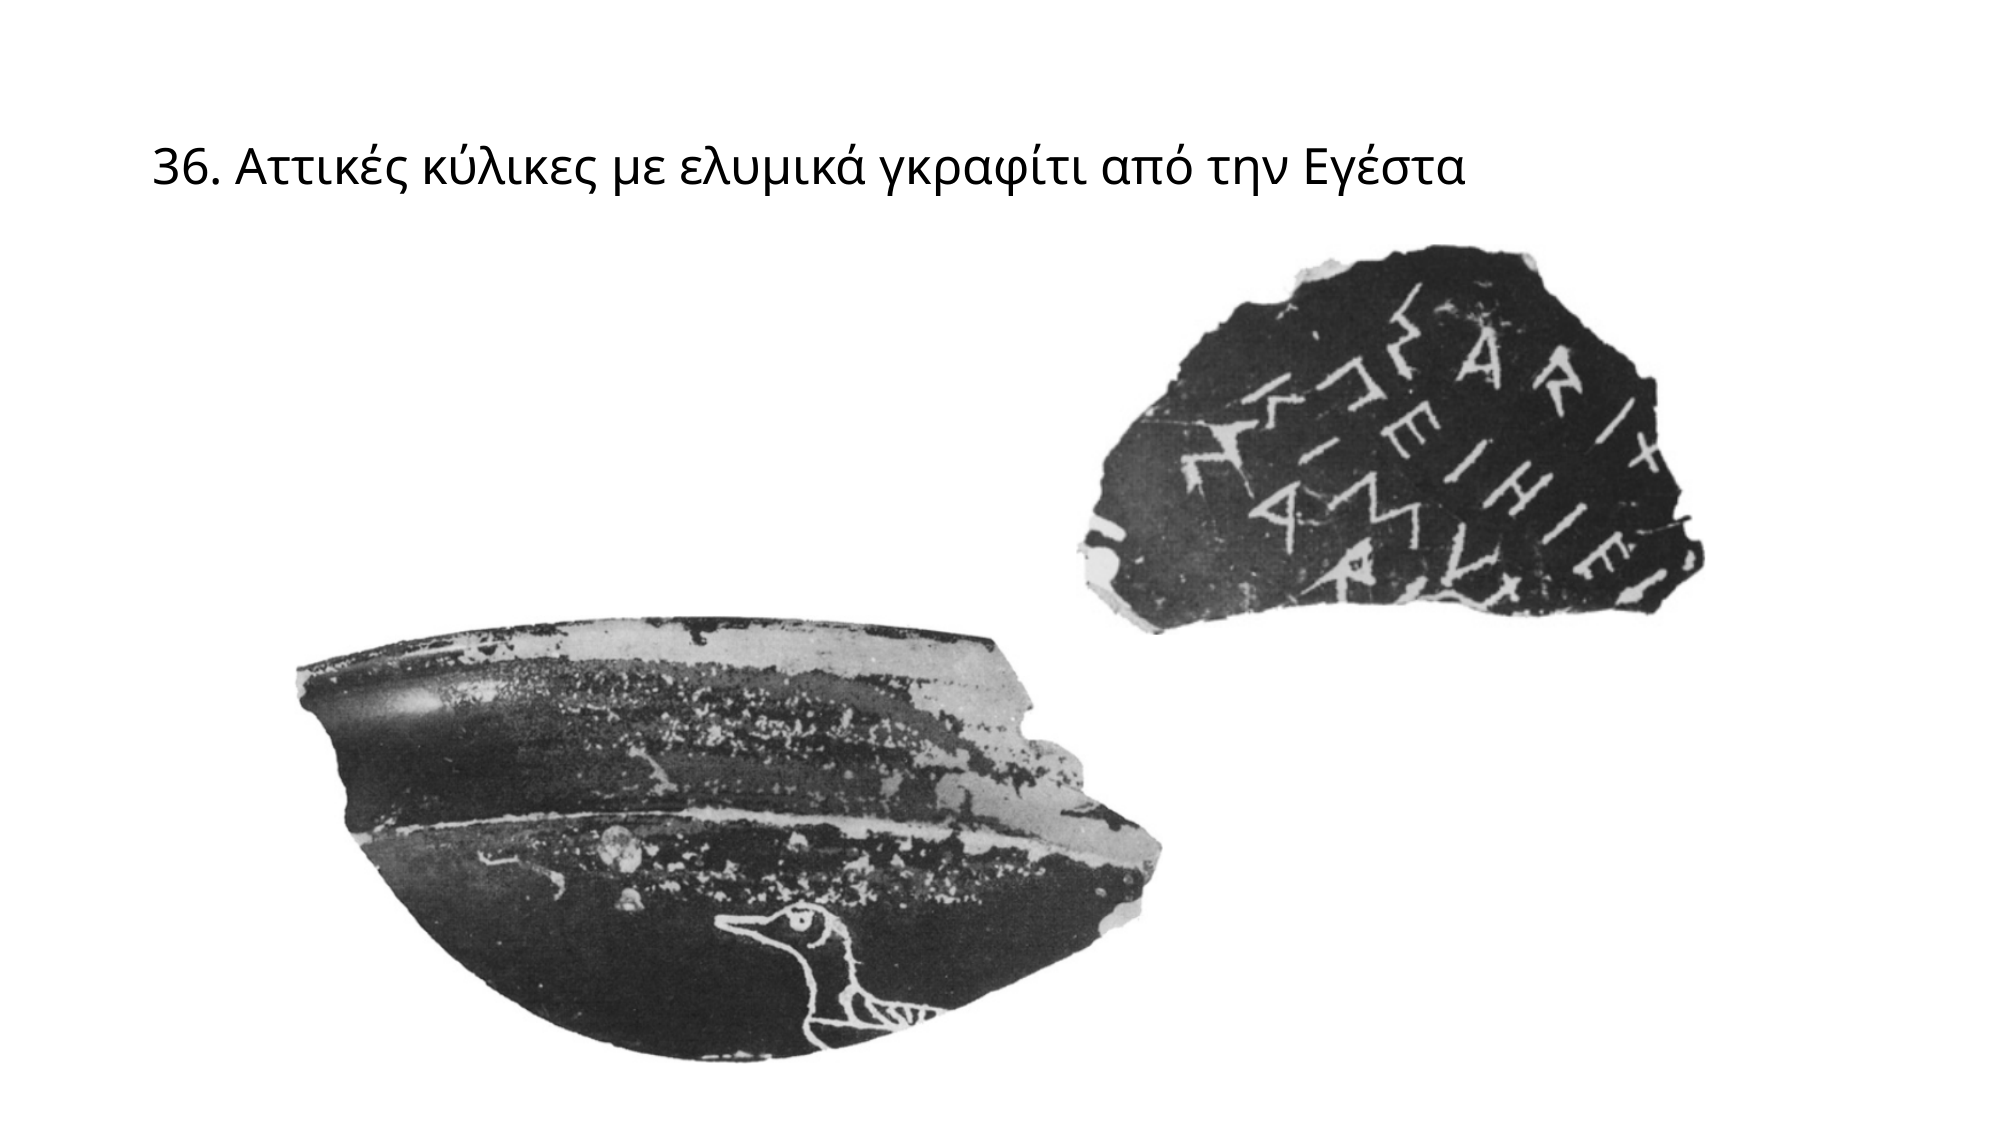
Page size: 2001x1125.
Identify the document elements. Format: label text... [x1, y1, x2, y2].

title 36. Αττικές κύλικες με ελυμικά γκραφίτι από την Εγέστα [137, 59, 1863, 278]
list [267, 597, 1184, 1084]
picture [1021, 207, 1733, 660]
